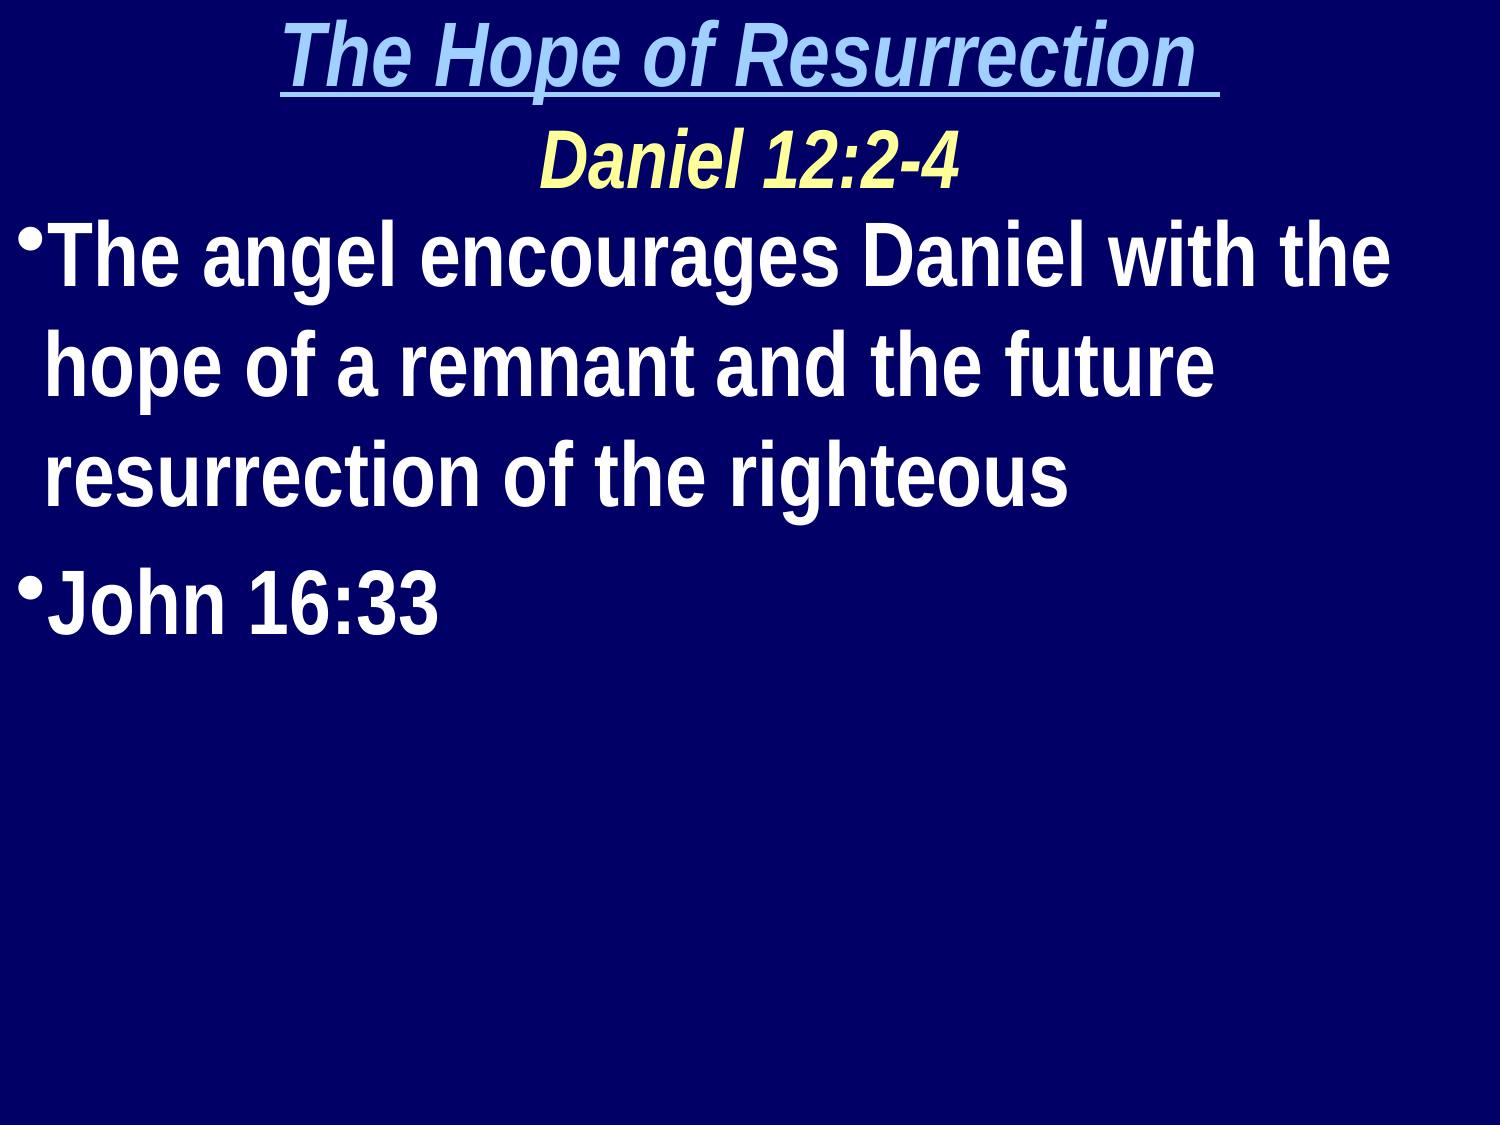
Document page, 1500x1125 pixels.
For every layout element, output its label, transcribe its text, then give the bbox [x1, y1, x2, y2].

list The angel encourages Daniel with the hope of a remnant and the future resurrection of the righteous John 16:33 [0, 187, 1500, 1125]
title The Hope of Resurrection Daniel 12:2-4 [0, 0, 1500, 187]
